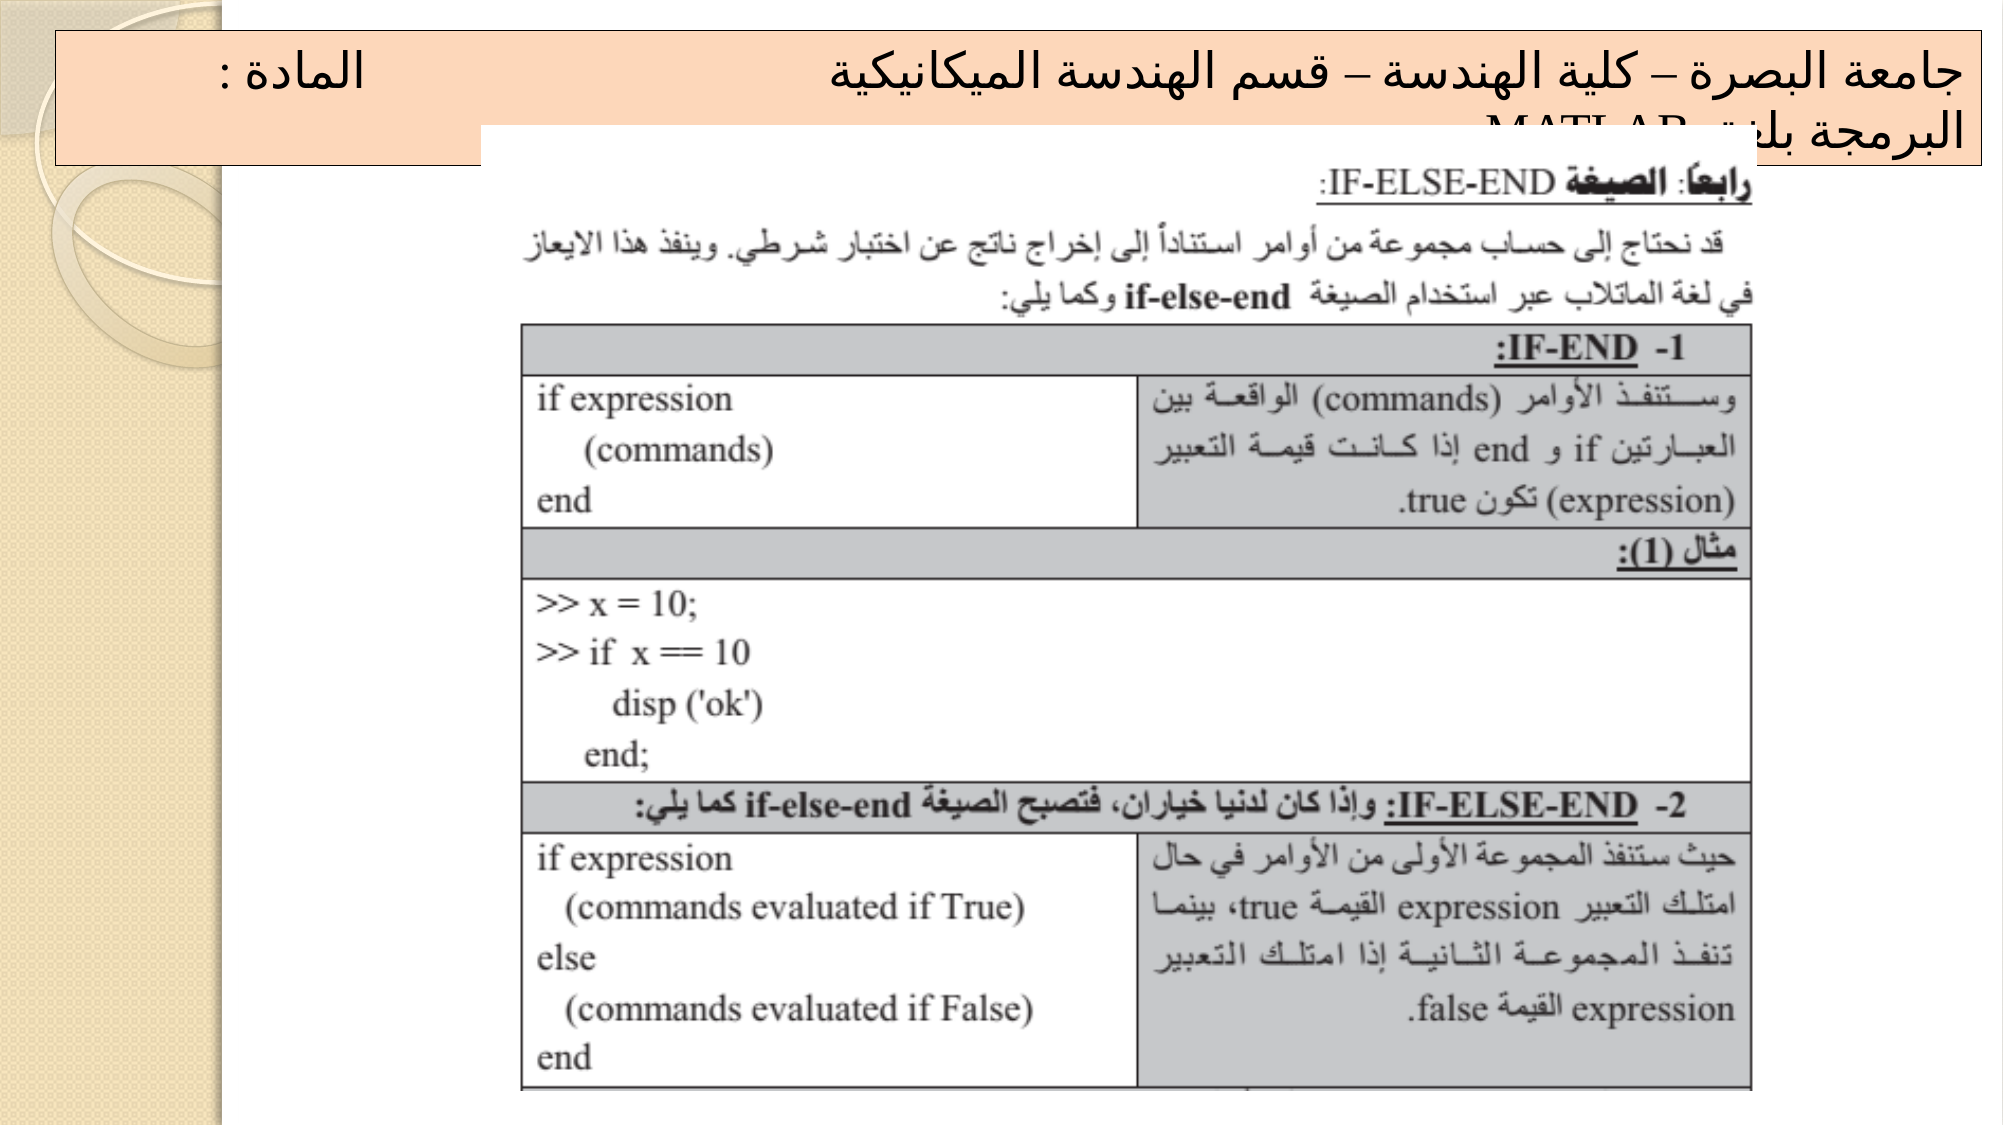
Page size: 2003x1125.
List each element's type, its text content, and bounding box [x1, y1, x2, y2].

text_box جامعة البصرة – كلية الهندسة – قسم الهندسة الميكانيكية المادة : البرمجة بلغة MATLAB [55, 30, 1982, 166]
picture [480, 125, 1758, 1091]
